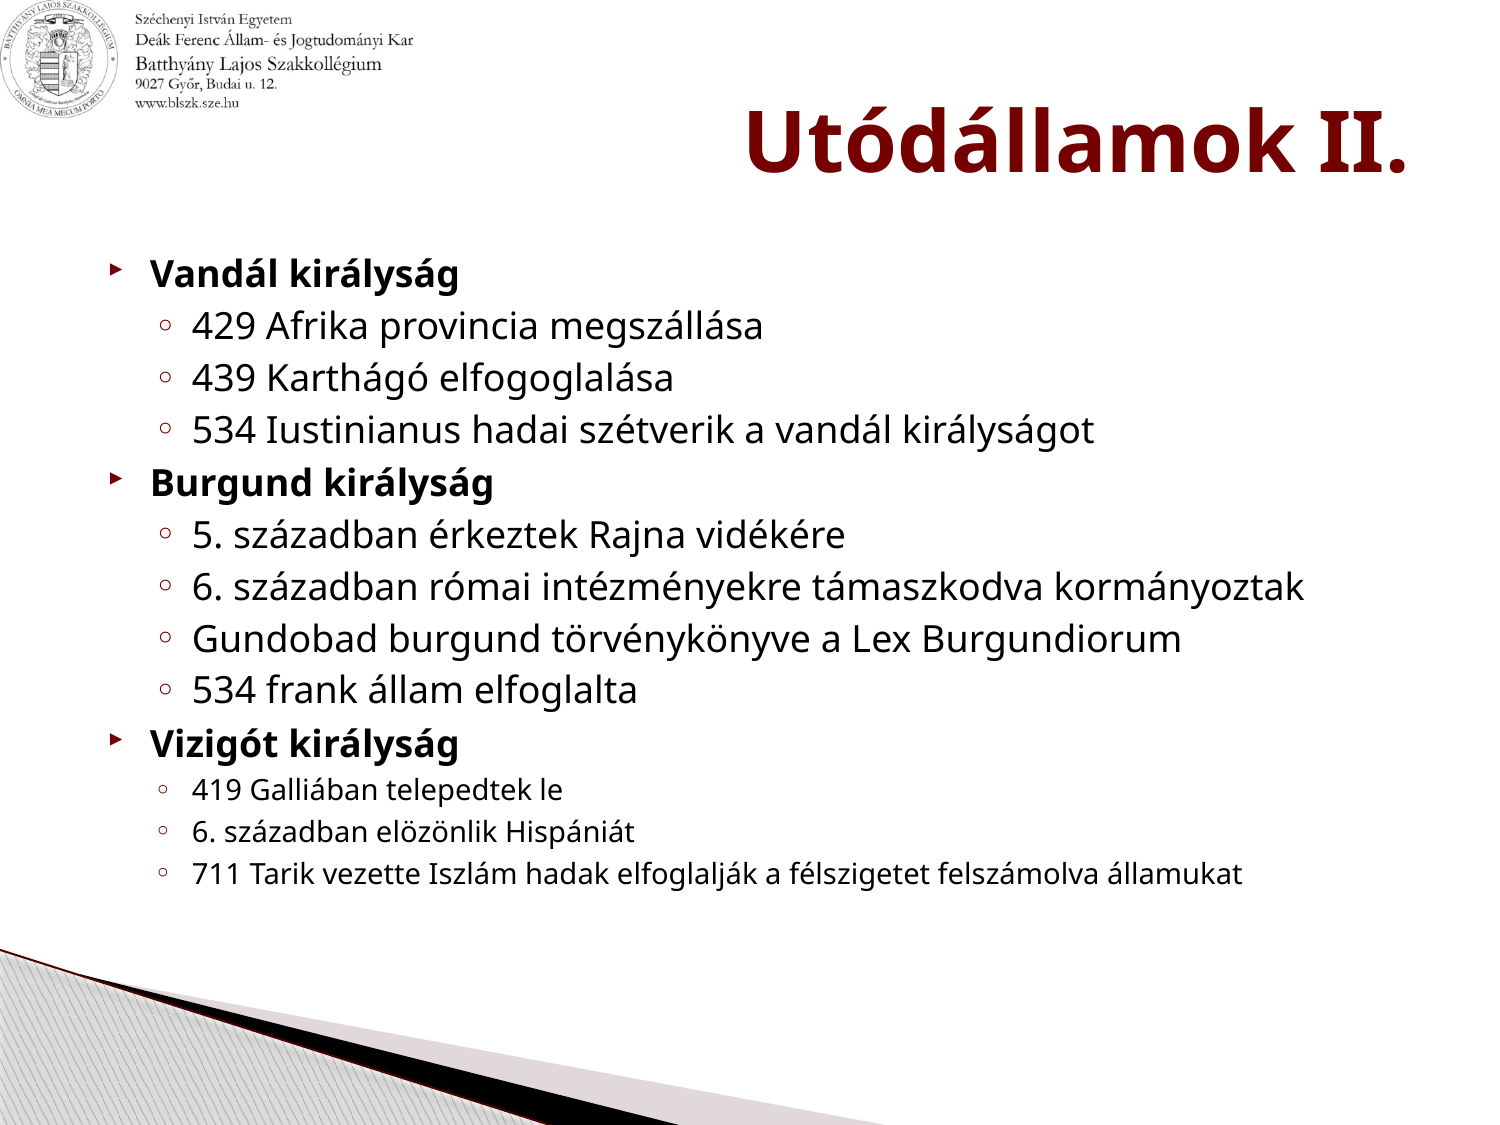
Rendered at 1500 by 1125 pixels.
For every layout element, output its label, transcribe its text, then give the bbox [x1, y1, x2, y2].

list Vandál királyság 429 Afrika provincia megszállása 439 Karthágó elfogoglalása 534 Iustinianus hadai szétverik a vandál királyságot Burgund királyság 5. században érkeztek Rajna vidékére 6. században római intézményekre támaszkodva kormányoztak Gundobad burgund törvénykönyve a Lex Burgundiorum 534 frank állam elfoglalta Vizigót királyság 419 Galliában telepedtek le 6. században elözönlik Hispániát 711 Tarik vezette Iszlám hadak elfoglalják a félszigetet felszámolva államukat [74, 242, 1426, 986]
title Utódállamok II. [75, 45, 1425, 233]
picture [0, 0, 413, 118]
